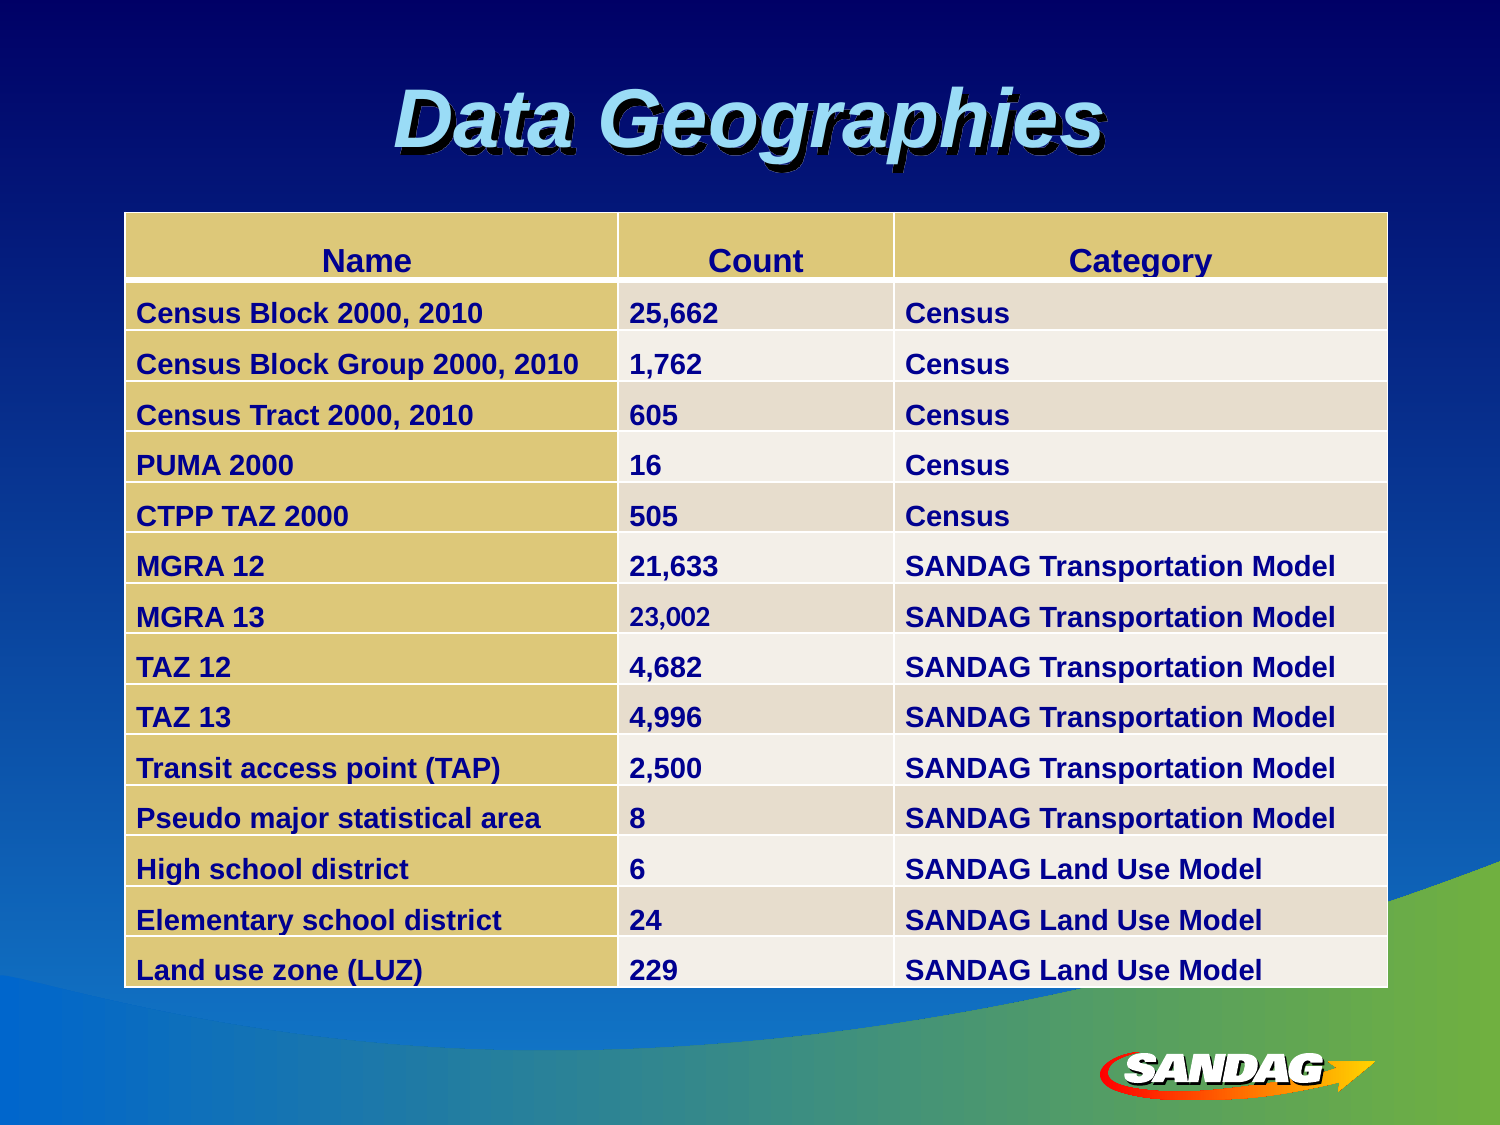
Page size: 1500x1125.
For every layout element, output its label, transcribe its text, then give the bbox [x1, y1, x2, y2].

table_header Count [619, 213, 893, 277]
table_cell 2,500 [619, 735, 893, 784]
table_cell MGRA 12 [126, 533, 617, 582]
table_cell Census [895, 432, 1387, 481]
table_cell Census Tract 2000, 2010 [126, 382, 617, 430]
table_cell 6 [619, 836, 893, 885]
table_cell Census [895, 283, 1387, 329]
table_cell MGRA 13 [126, 584, 617, 632]
table_cell 24 [619, 887, 893, 935]
table_cell SANDAG Transportation Model [895, 786, 1387, 834]
table_cell 4,996 [619, 685, 893, 733]
table_cell Census Block Group 2000, 2010 [126, 331, 617, 380]
table_cell 505 [619, 483, 893, 531]
table_cell Elementary school district [126, 887, 617, 935]
table_cell Census [895, 382, 1387, 430]
table_cell High school district [126, 836, 617, 885]
title Data Geographies [74, 20, 1426, 222]
table_cell Transit access point (TAP) [126, 735, 617, 784]
table_cell SANDAG Transportation Model [895, 584, 1387, 632]
table_cell SANDAG Transportation Model [895, 533, 1387, 582]
table_cell SANDAG Land Use Model [895, 887, 1387, 935]
table_cell 605 [619, 382, 893, 430]
table_cell CTPP TAZ 2000 [126, 483, 617, 531]
table_cell SANDAG Transportation Model [895, 735, 1387, 784]
table_cell 1,762 [619, 331, 893, 380]
table_cell Pseudo major statistical area [126, 786, 617, 834]
table_cell SANDAG Land Use Model [895, 836, 1387, 885]
table_cell 8 [619, 786, 893, 834]
table_cell Census [895, 331, 1387, 380]
table_cell SANDAG Land Use Model [895, 937, 1387, 986]
table_header Category [895, 213, 1387, 277]
table_cell SANDAG Transportation Model [895, 685, 1387, 733]
table_cell Census Block 2000, 2010 [126, 283, 617, 329]
table_cell PUMA 2000 [126, 432, 617, 481]
table_cell TAZ 13 [126, 685, 617, 733]
table_header Name [126, 213, 617, 277]
table_cell TAZ 12 [126, 634, 617, 683]
table_cell Land use zone (LUZ) [126, 937, 617, 986]
table_cell 25,662 [619, 283, 893, 329]
table_cell SANDAG Transportation Model [895, 634, 1387, 683]
table_cell 23,002 [619, 584, 893, 632]
table_cell 229 [619, 937, 893, 986]
table_cell Census [895, 483, 1387, 531]
table_cell 21,633 [619, 533, 893, 582]
table_cell 4,682 [619, 634, 893, 683]
table_cell 16 [619, 432, 893, 481]
